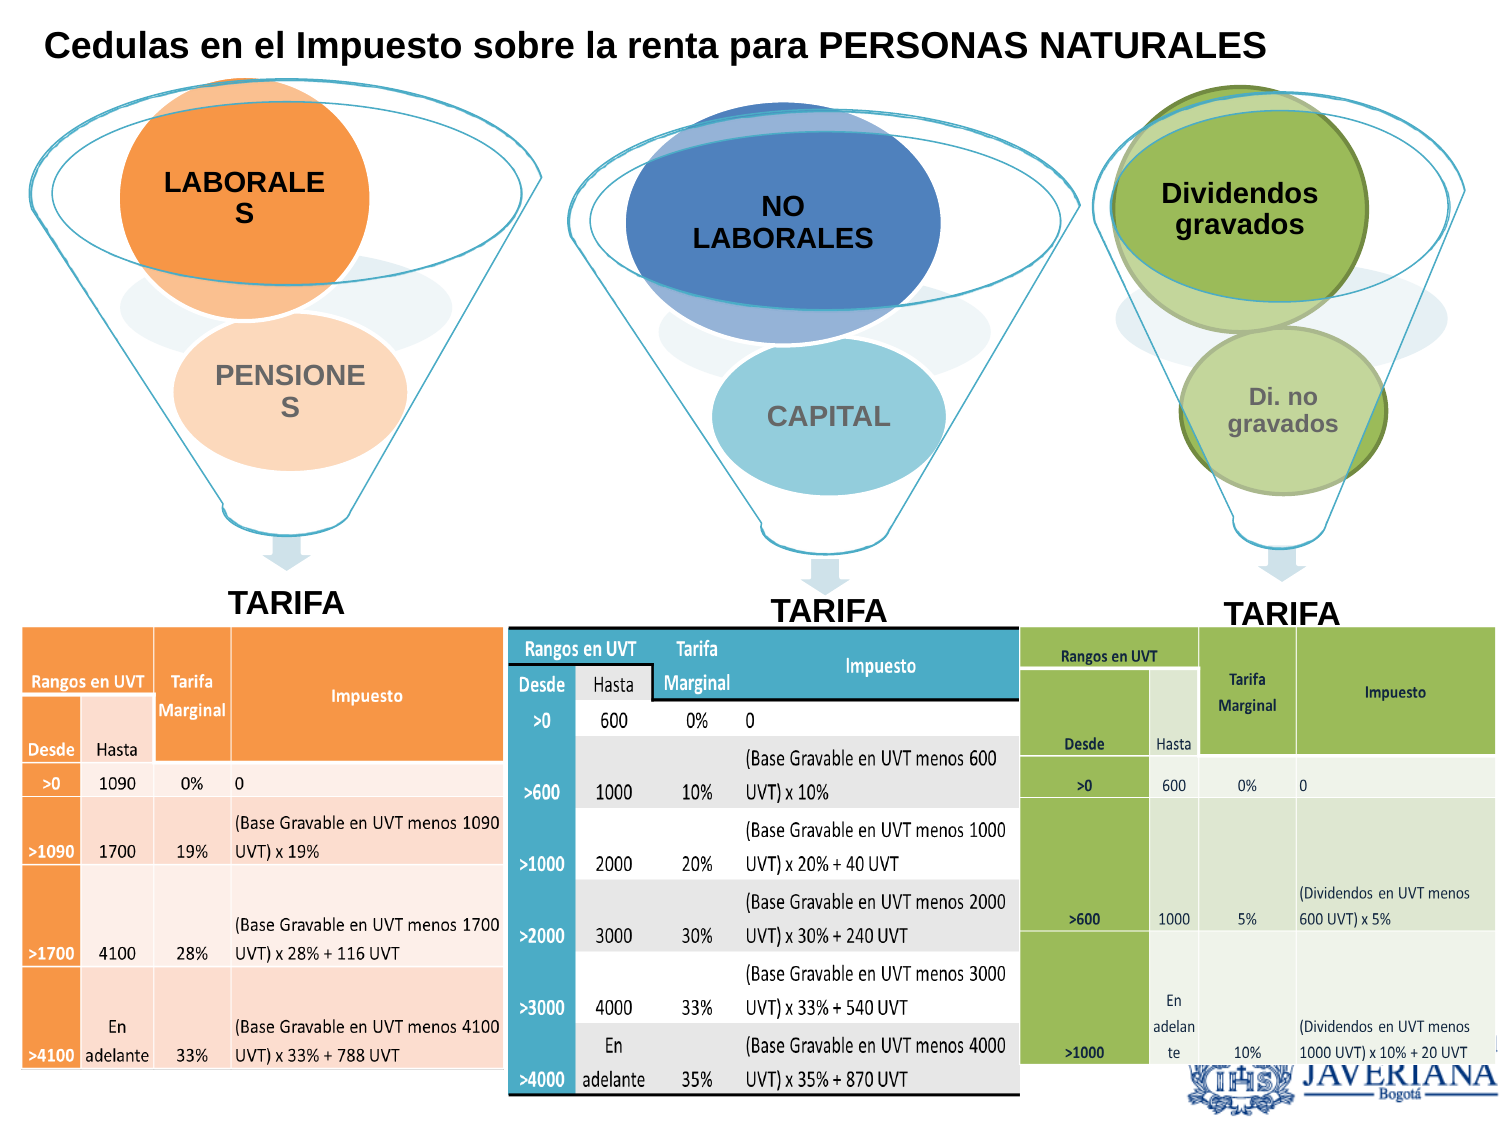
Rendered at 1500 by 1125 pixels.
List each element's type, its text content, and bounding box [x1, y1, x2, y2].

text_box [29, 63, 545, 626]
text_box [567, 90, 1083, 758]
text_box Cedulas en el Impuesto sobre la renta para PERSONAS NATURALES [30, 13, 1282, 73]
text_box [1019, 74, 1500, 742]
picture [21, 626, 504, 1078]
picture [507, 626, 1500, 1125]
